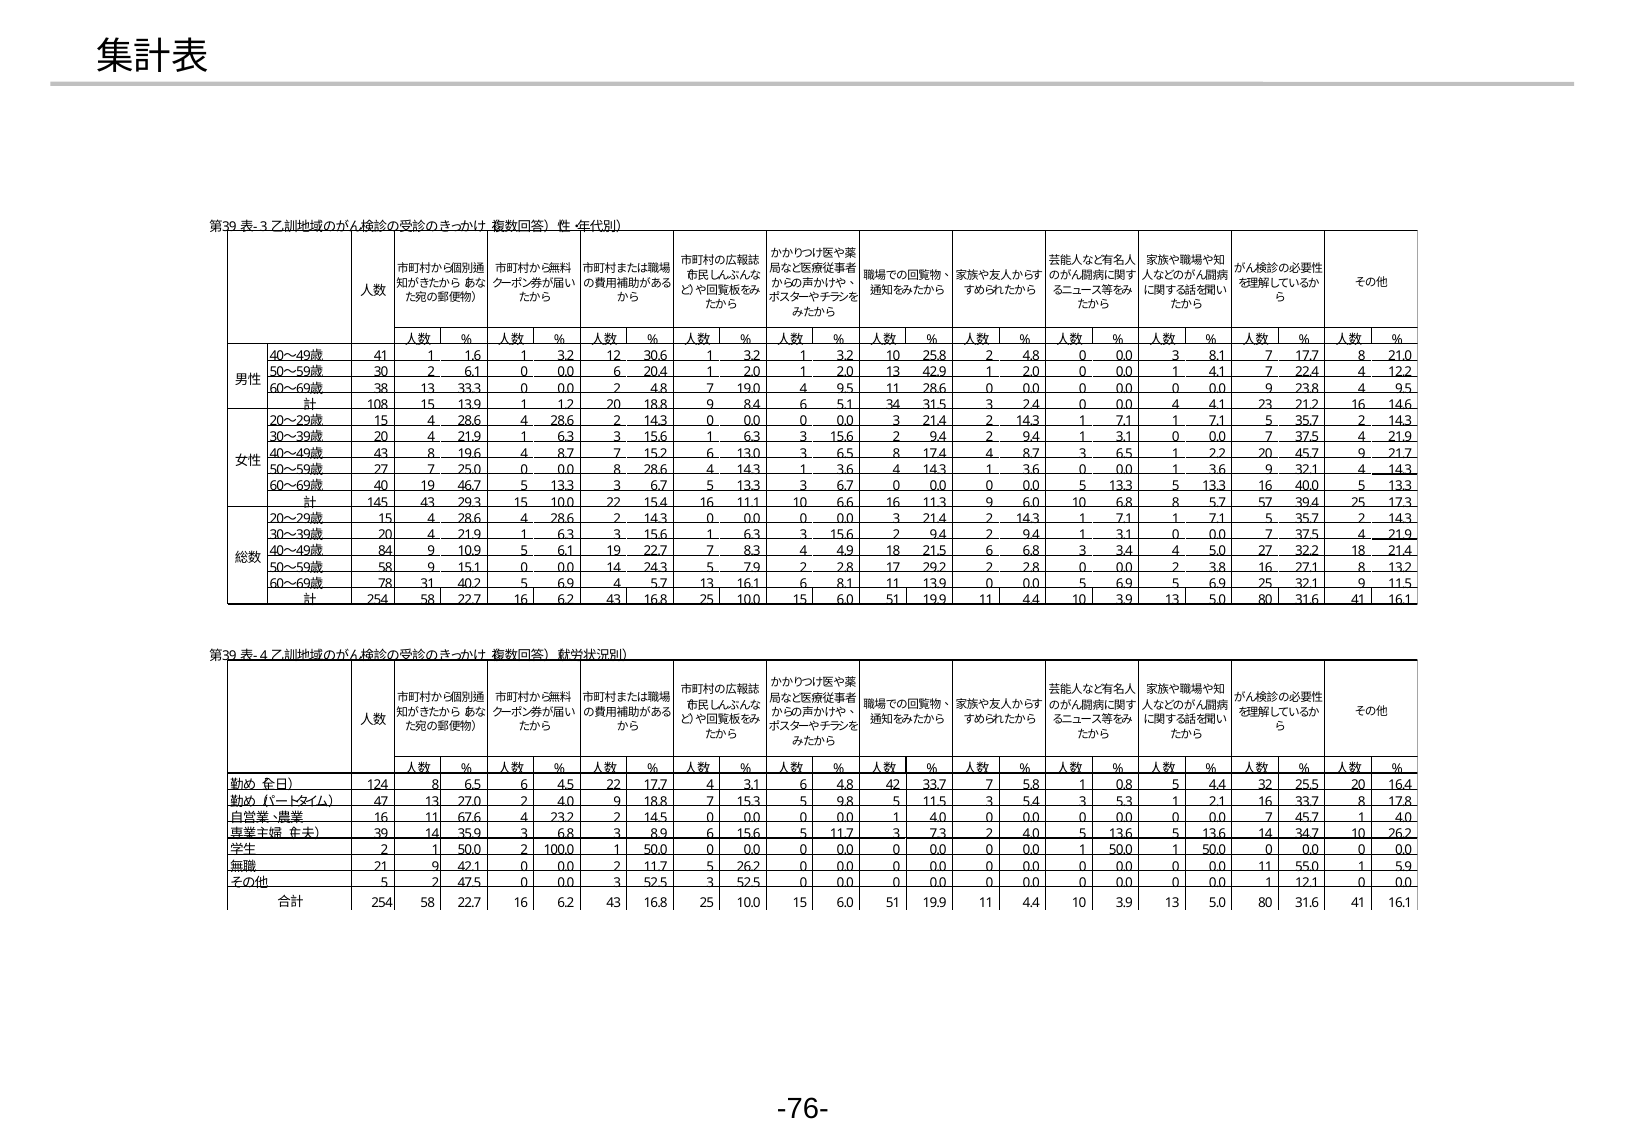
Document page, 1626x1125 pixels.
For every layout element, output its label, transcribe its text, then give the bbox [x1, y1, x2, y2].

title 集計表 [80, 18, 1544, 91]
slide_number -76- [753, 1082, 853, 1125]
picture [206, 213, 1419, 911]
